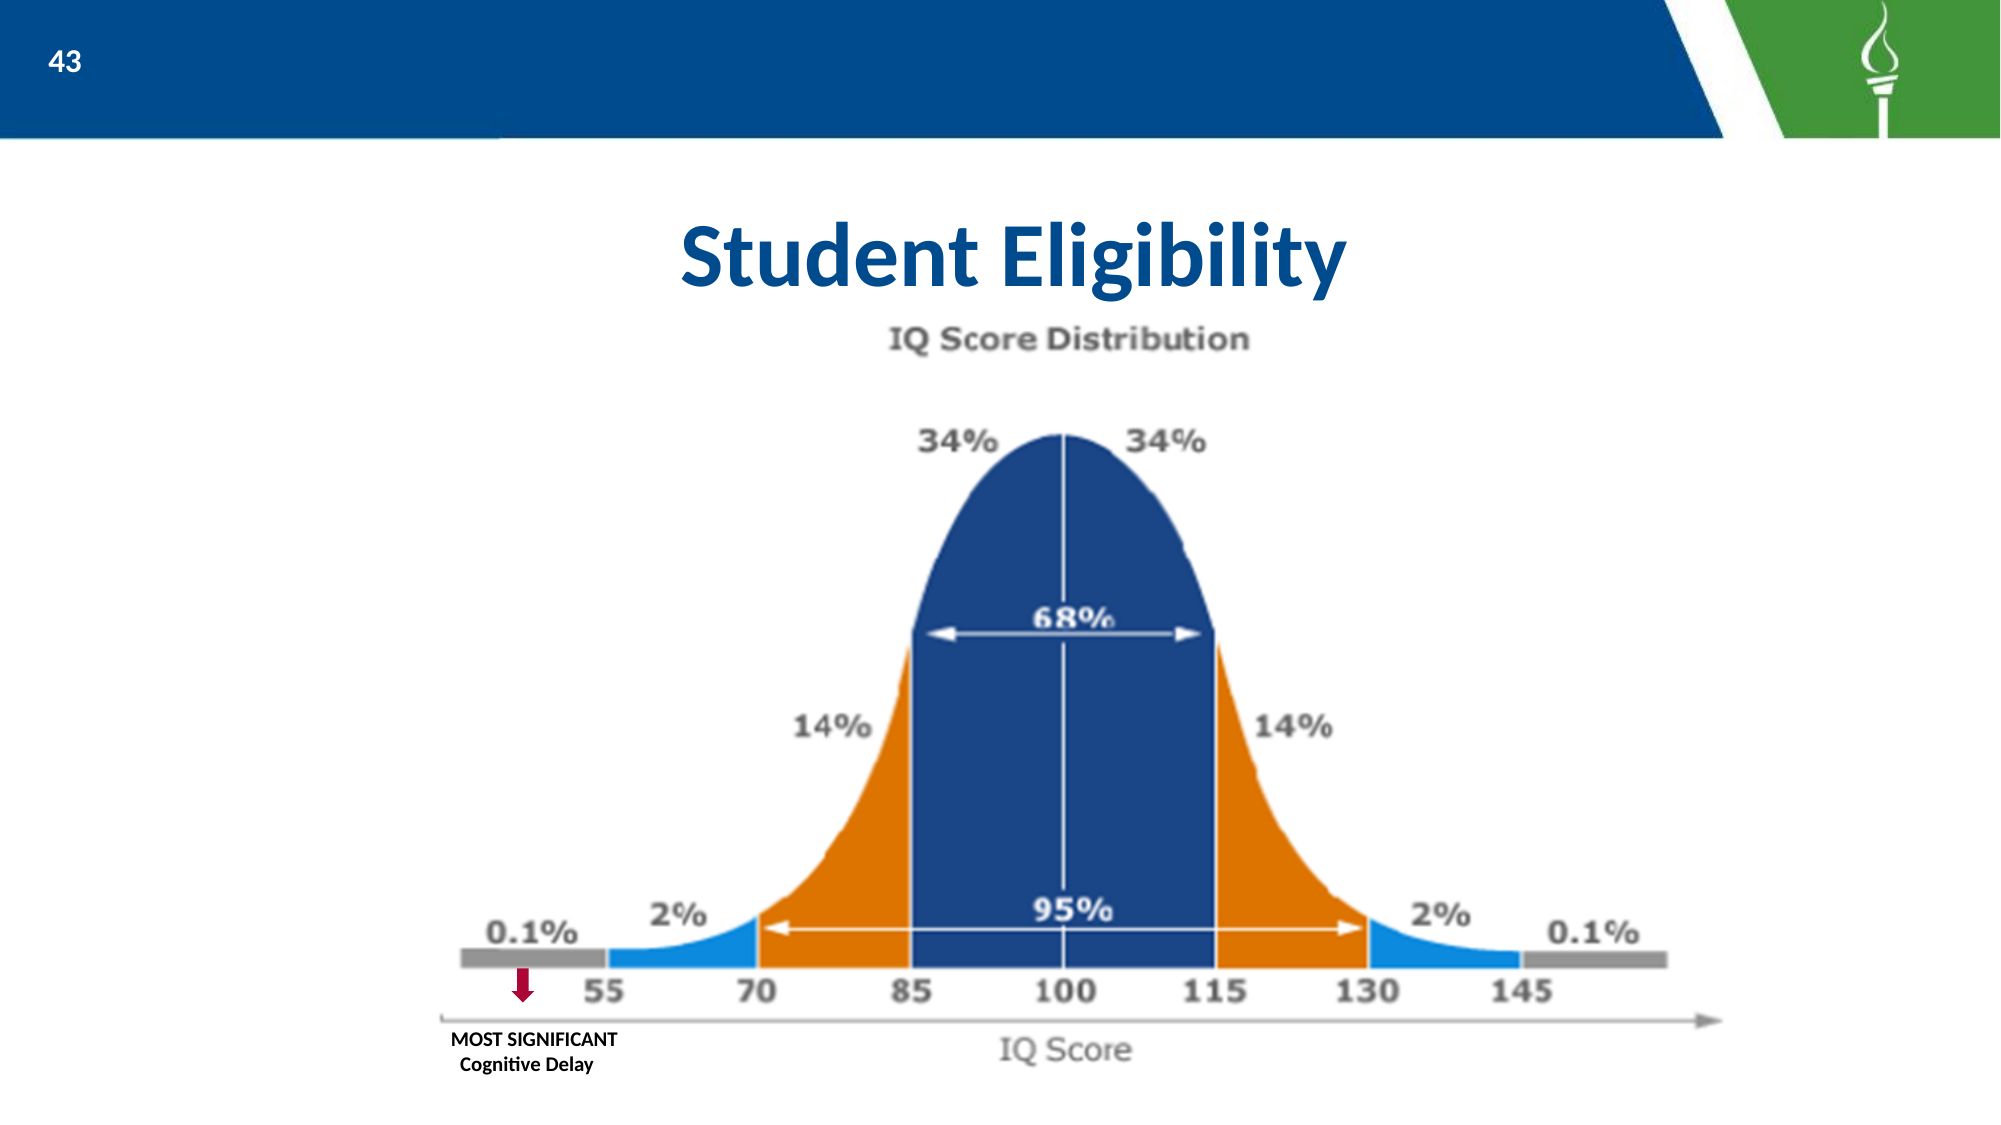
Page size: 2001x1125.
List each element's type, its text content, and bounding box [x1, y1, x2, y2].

title Student Eligibility [62, 162, 1967, 338]
slide_number 43 [33, 29, 200, 89]
picture [0, 0, 2001, 1125]
